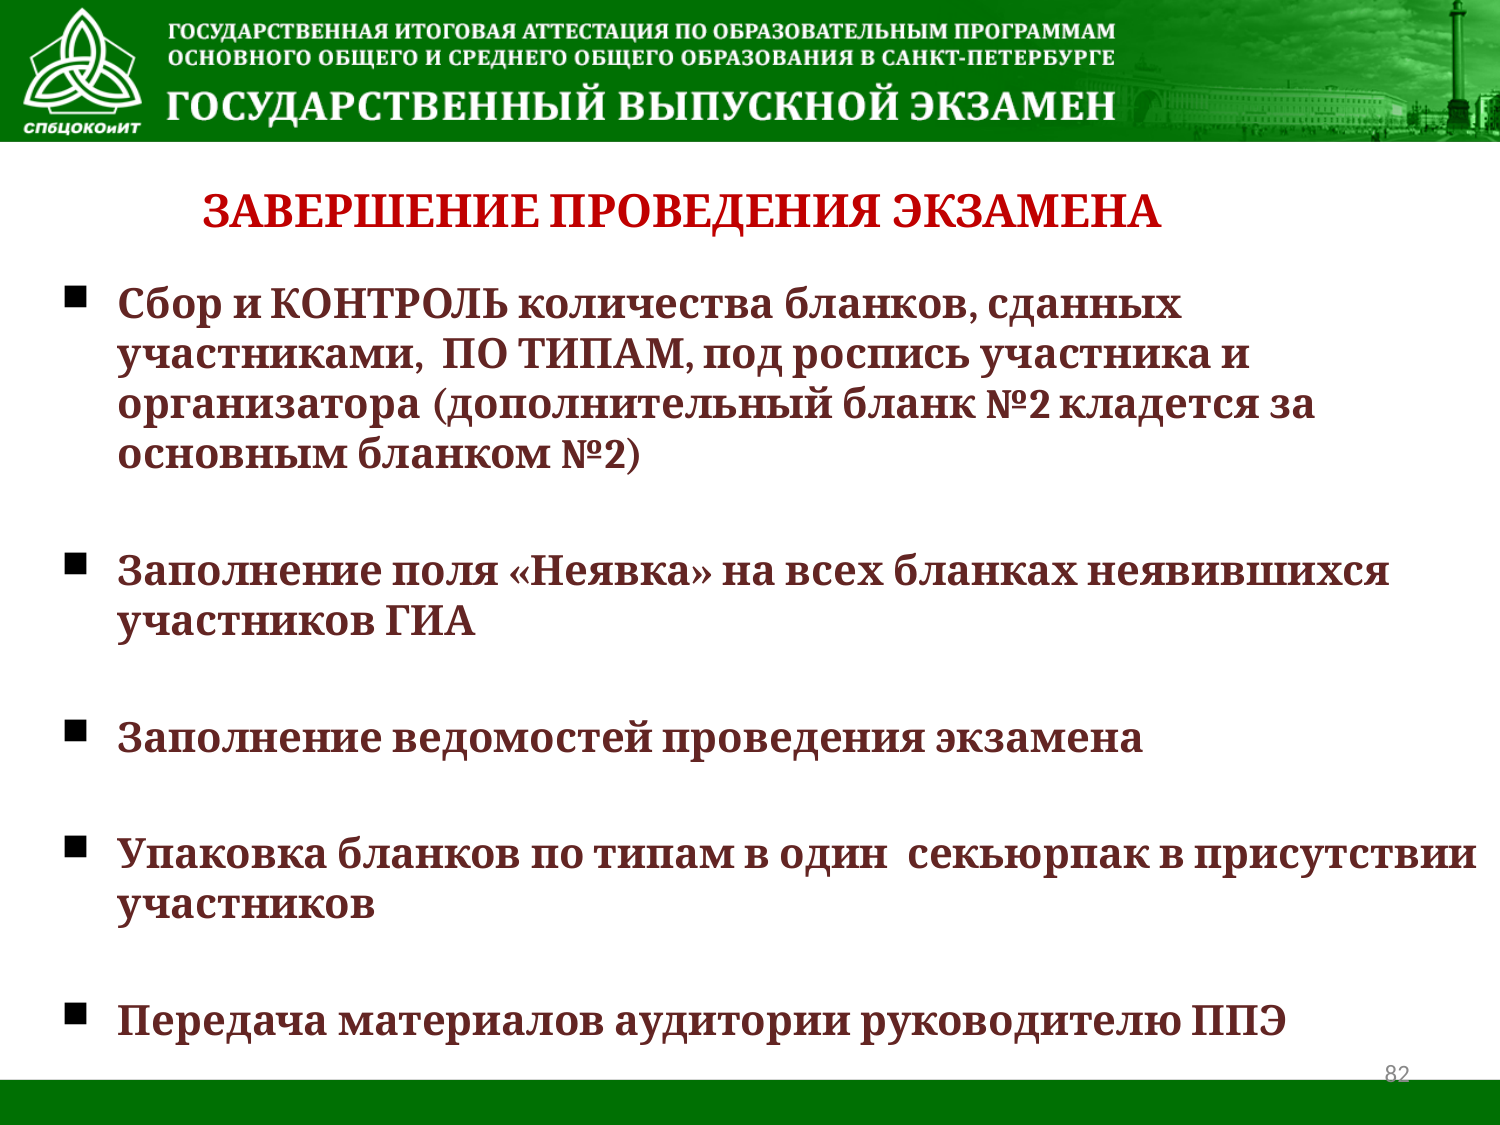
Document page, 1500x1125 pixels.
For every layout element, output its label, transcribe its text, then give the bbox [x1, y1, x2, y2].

text_box ЗАВЕРШЕНИЕ ПРОВЕДЕНИЯ ЭКЗАМЕНА [187, 163, 1414, 255]
text_box Сбор и КОНТРОЛЬ количества бланков, сданных участниками, ПО ТИПАМ, под роспись участника и организатора (дополнительный бланк №2 кладется за основным бланком №2) Заполнение поля «Неявка» на всех бланках неявившихся участников ГИА Заполнение ведомостей проведения экзамена Упаковка бланков по типам в один секьюрпак в присутствии участников Передача материалов аудитории руководителю ППЭ [46, 269, 1500, 1043]
slide_number 82 [1074, 1042, 1425, 1103]
picture [0, 0, 1500, 1125]
